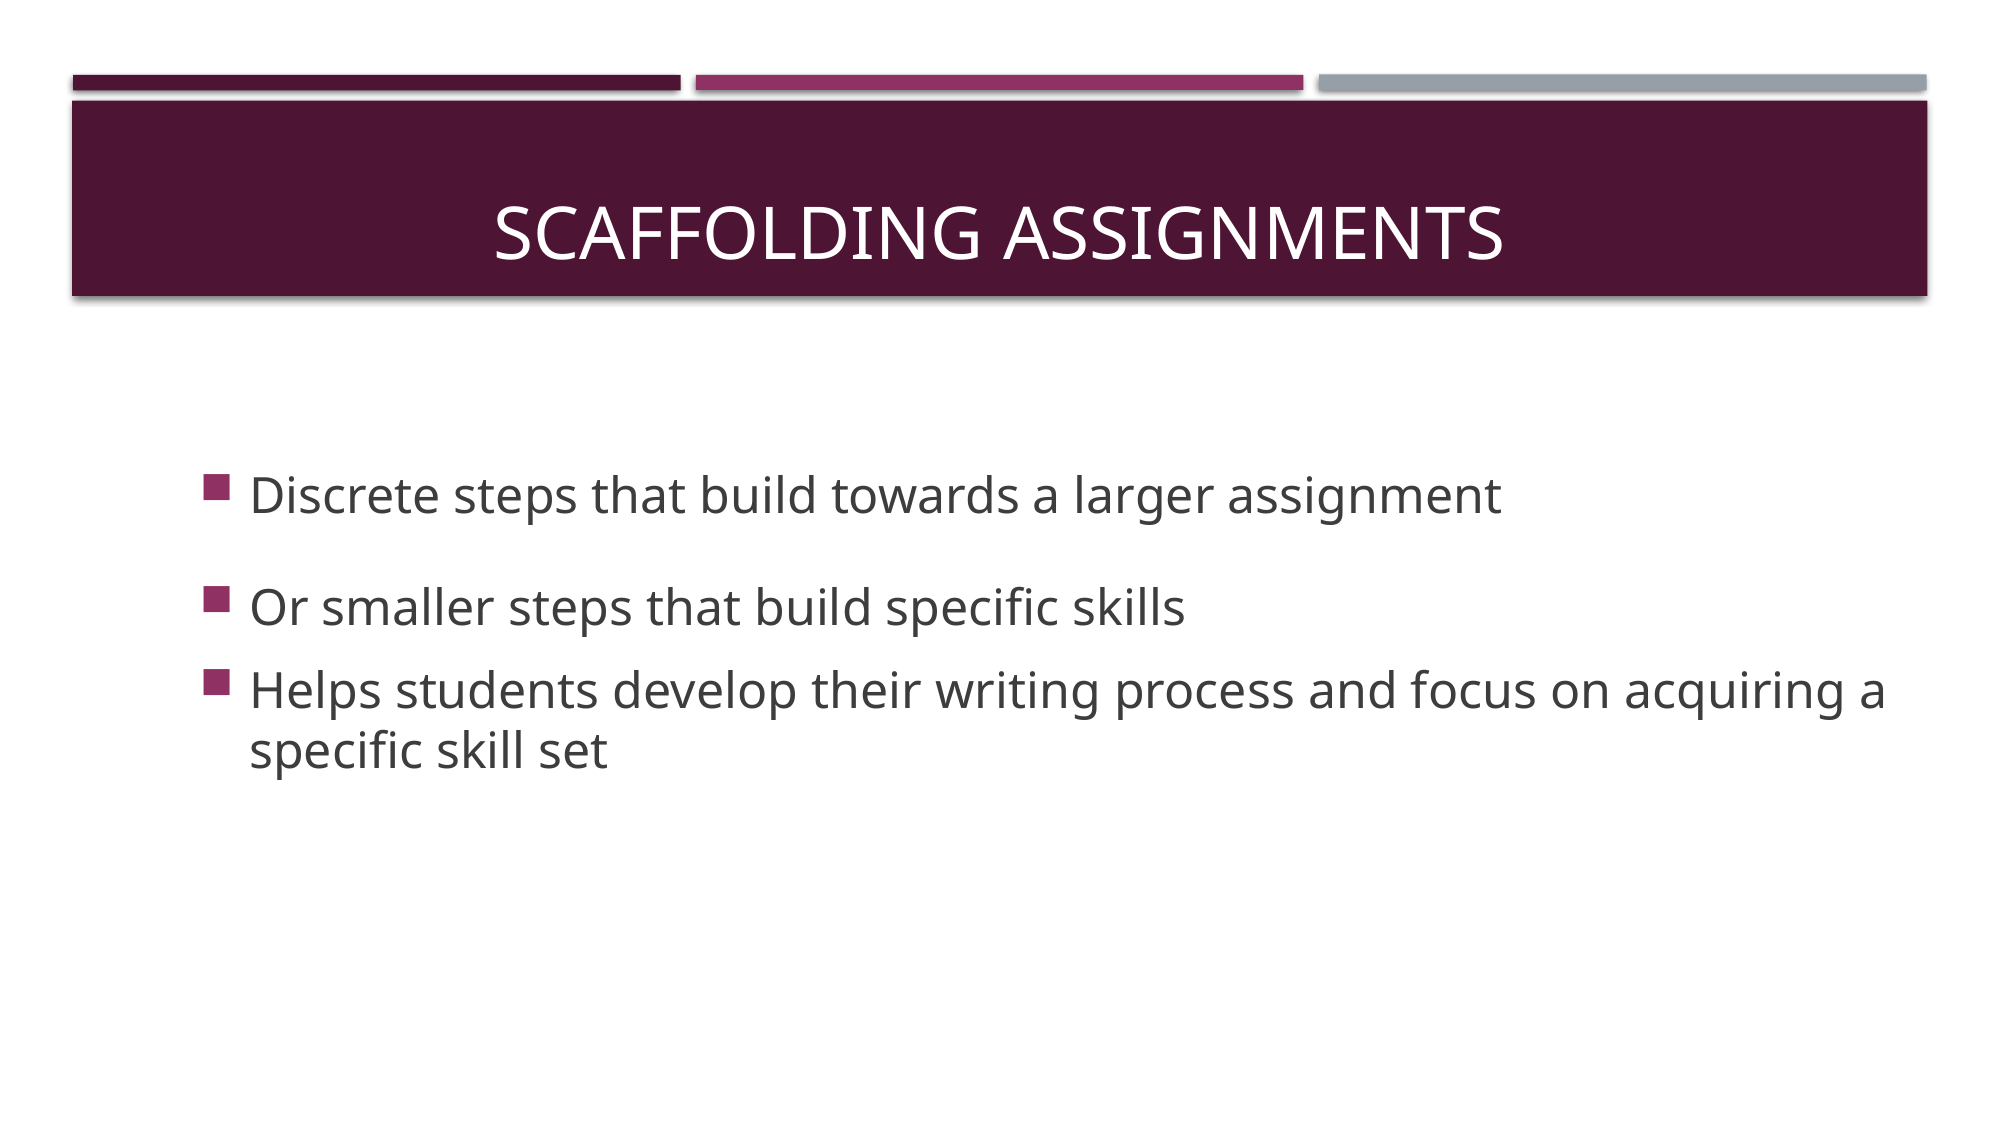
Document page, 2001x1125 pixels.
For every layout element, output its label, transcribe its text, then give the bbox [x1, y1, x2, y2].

title Scaffolding assignments [95, 115, 1905, 282]
list Discrete steps that build towards a larger assignment Or smaller steps that build specific skills Helps students develop their writing process and focus on acquiring a specific skill set [184, 425, 1964, 1028]
